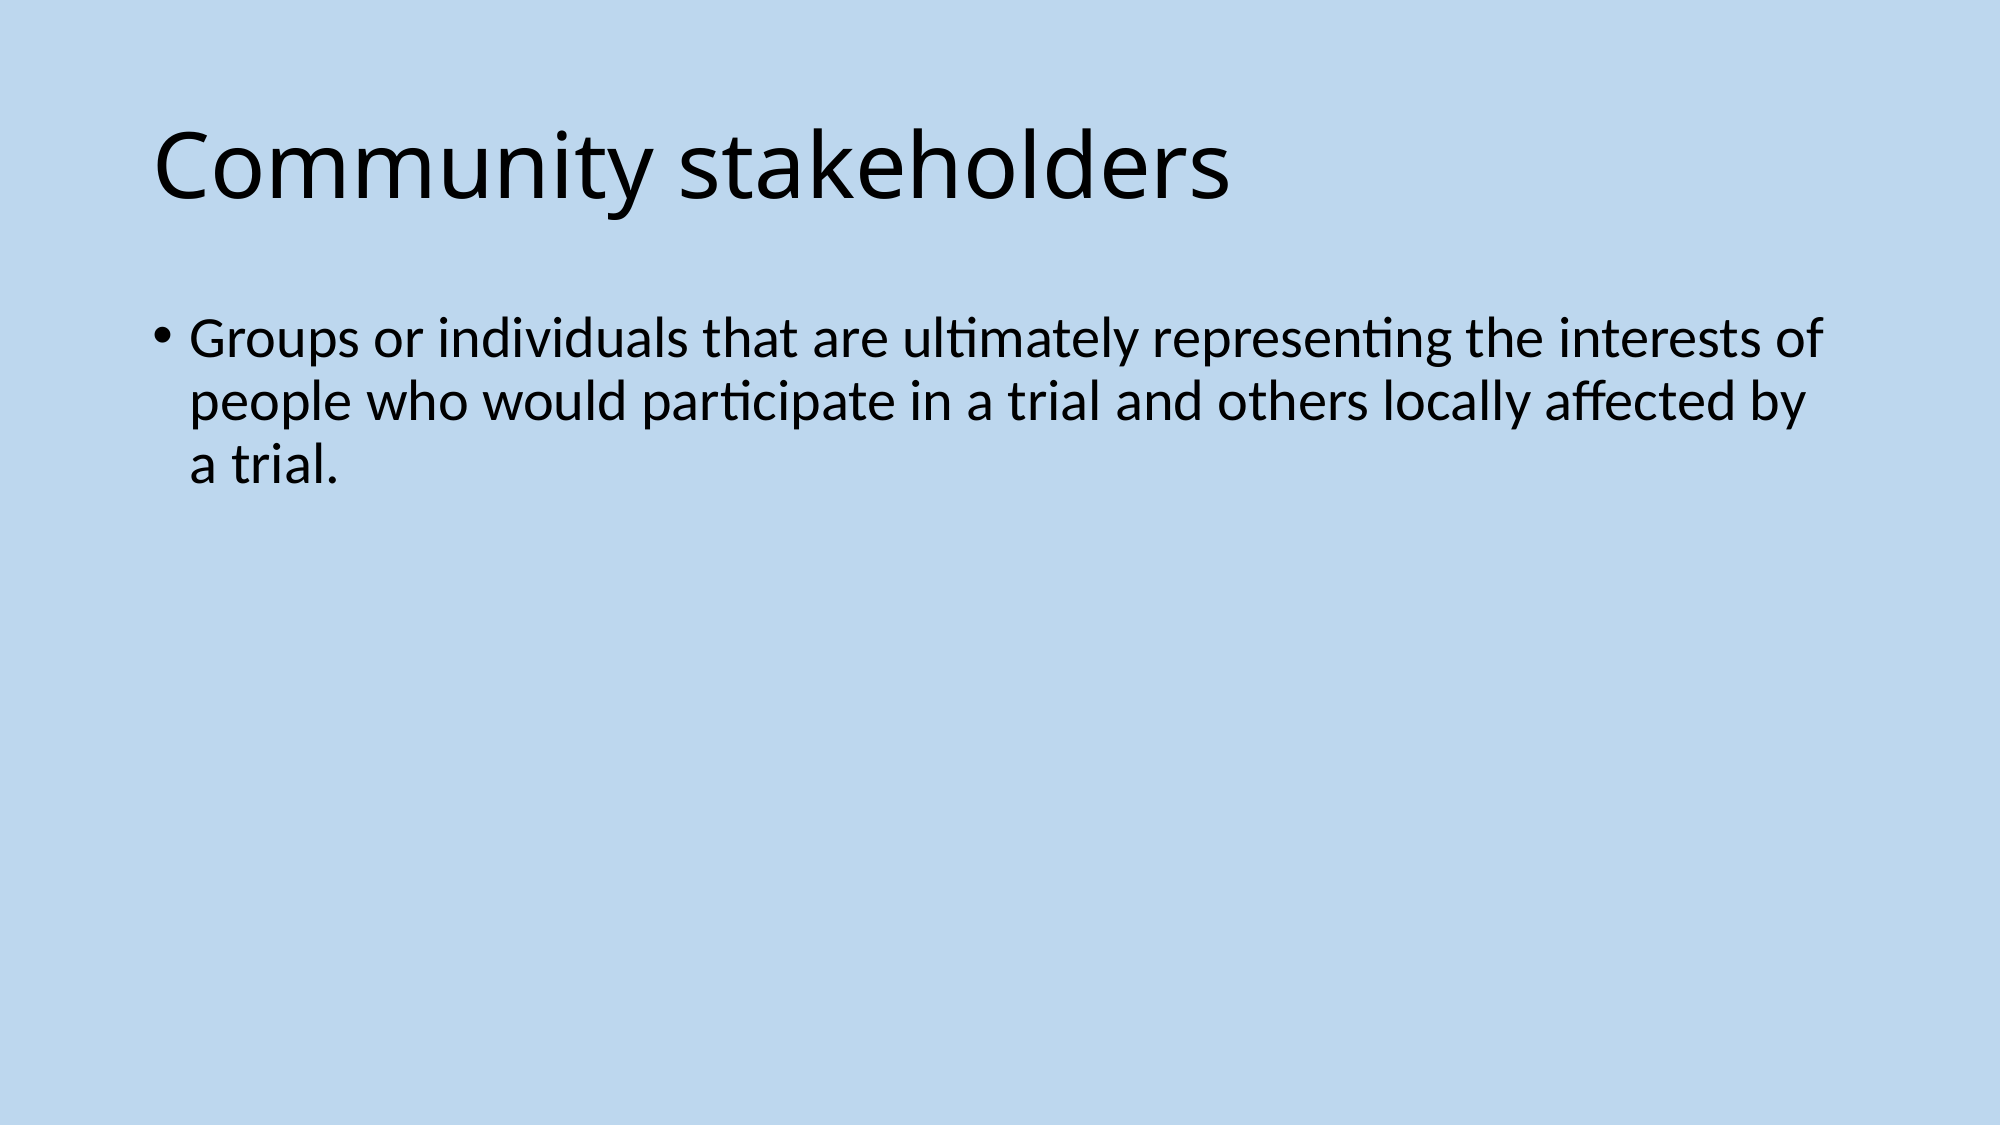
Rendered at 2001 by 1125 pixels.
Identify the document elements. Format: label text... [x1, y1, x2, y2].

list Groups or individuals that are ultimately representing the interests of people who would participate in a trial and others locally affected by a trial. [137, 299, 1863, 1014]
title Community stakeholders [137, 59, 1863, 278]
